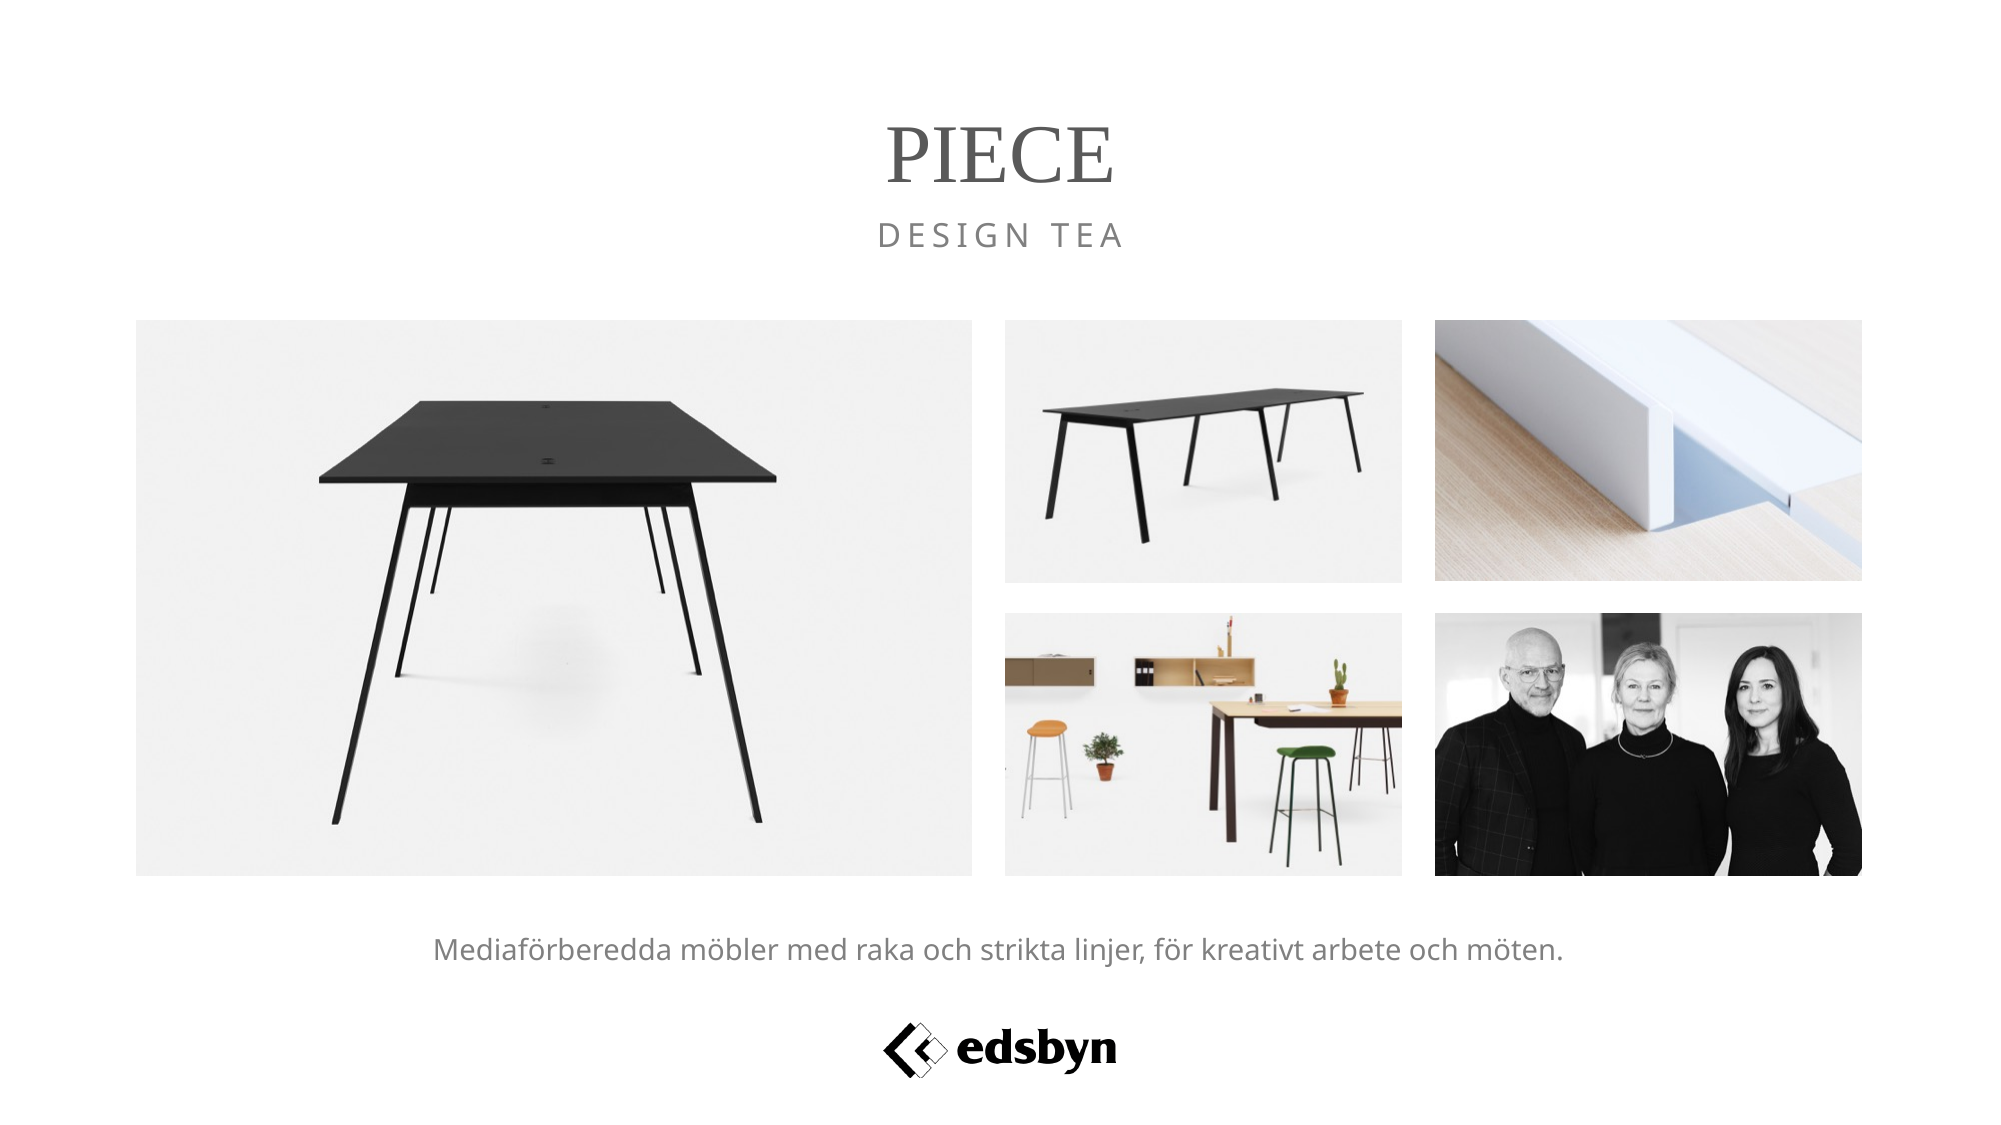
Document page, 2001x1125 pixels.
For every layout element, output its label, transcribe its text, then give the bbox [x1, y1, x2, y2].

list Mediaförberedda möbler med raka och strikta linjer, för kreativt arbete och möten. [136, 923, 1862, 979]
picture [136, 320, 972, 876]
list Design tea [0, 219, 2000, 266]
picture [1435, 320, 1862, 581]
picture [1005, 613, 1402, 876]
picture [1435, 613, 1862, 876]
picture [1005, 320, 1402, 583]
list Piece [0, 102, 2000, 219]
